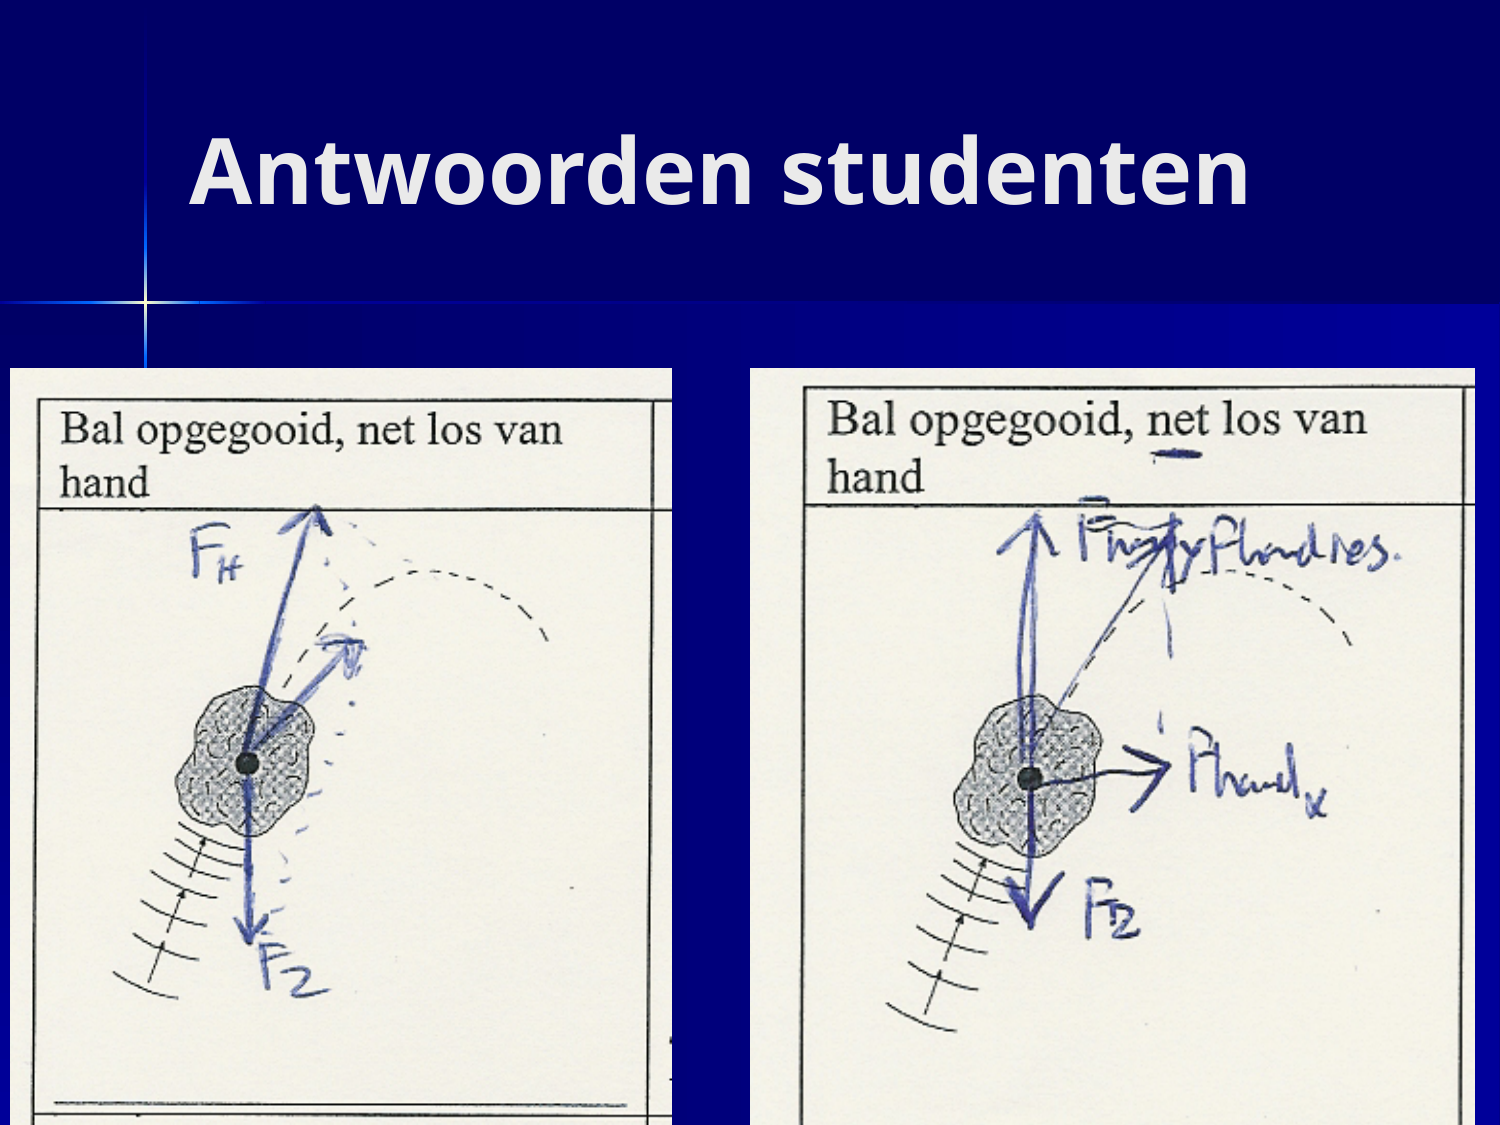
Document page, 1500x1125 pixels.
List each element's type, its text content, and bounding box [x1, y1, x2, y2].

picture [749, 368, 1475, 1125]
title Antwoorden studenten [174, 50, 1413, 285]
picture [10, 368, 672, 1125]
